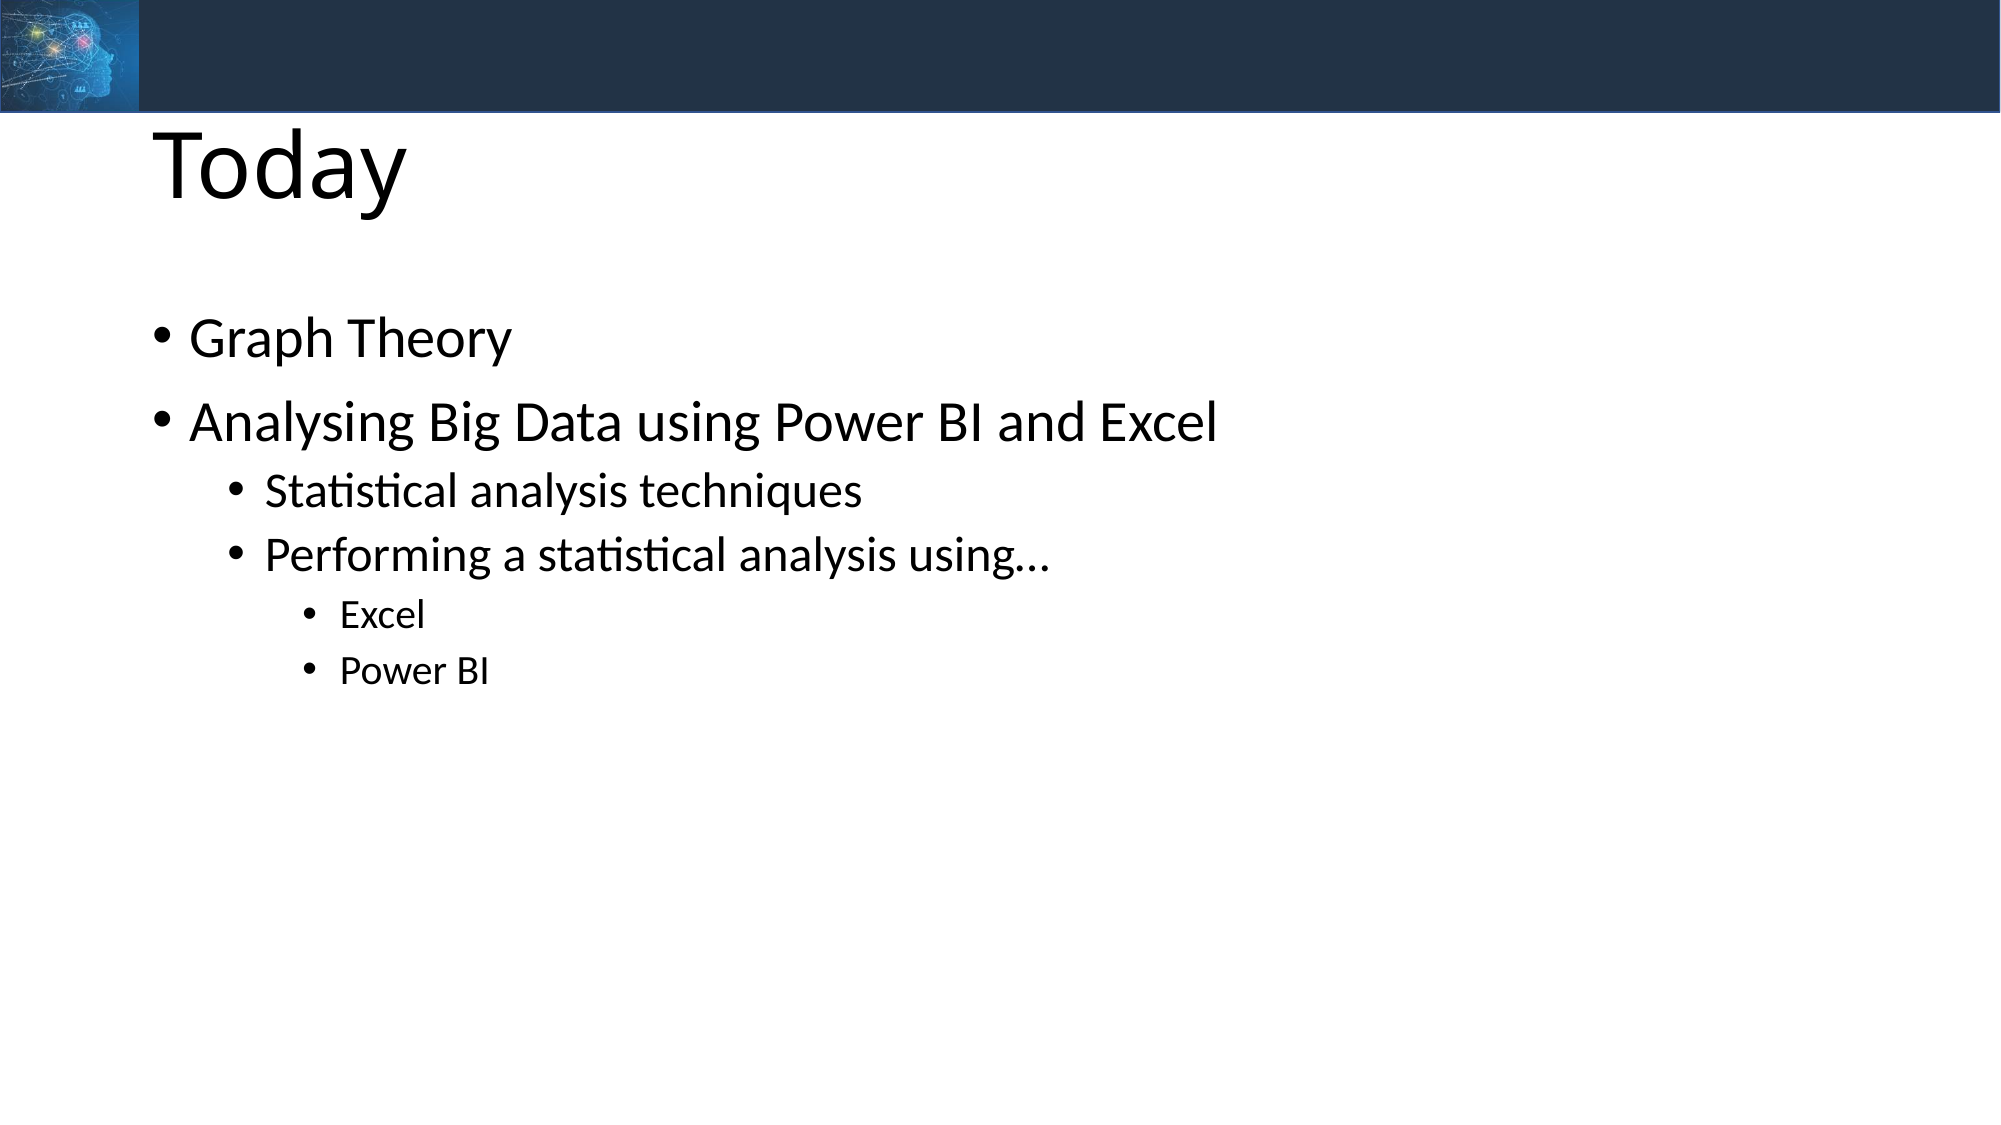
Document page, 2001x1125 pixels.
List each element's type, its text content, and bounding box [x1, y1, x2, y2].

picture [2, 0, 139, 111]
list Graph Theory Analysing Big Data using Power BI and Excel Statistical analysis techniques Performing a statistical analysis using… Excel Power BI [137, 299, 1863, 1014]
title Today [137, 59, 1863, 278]
